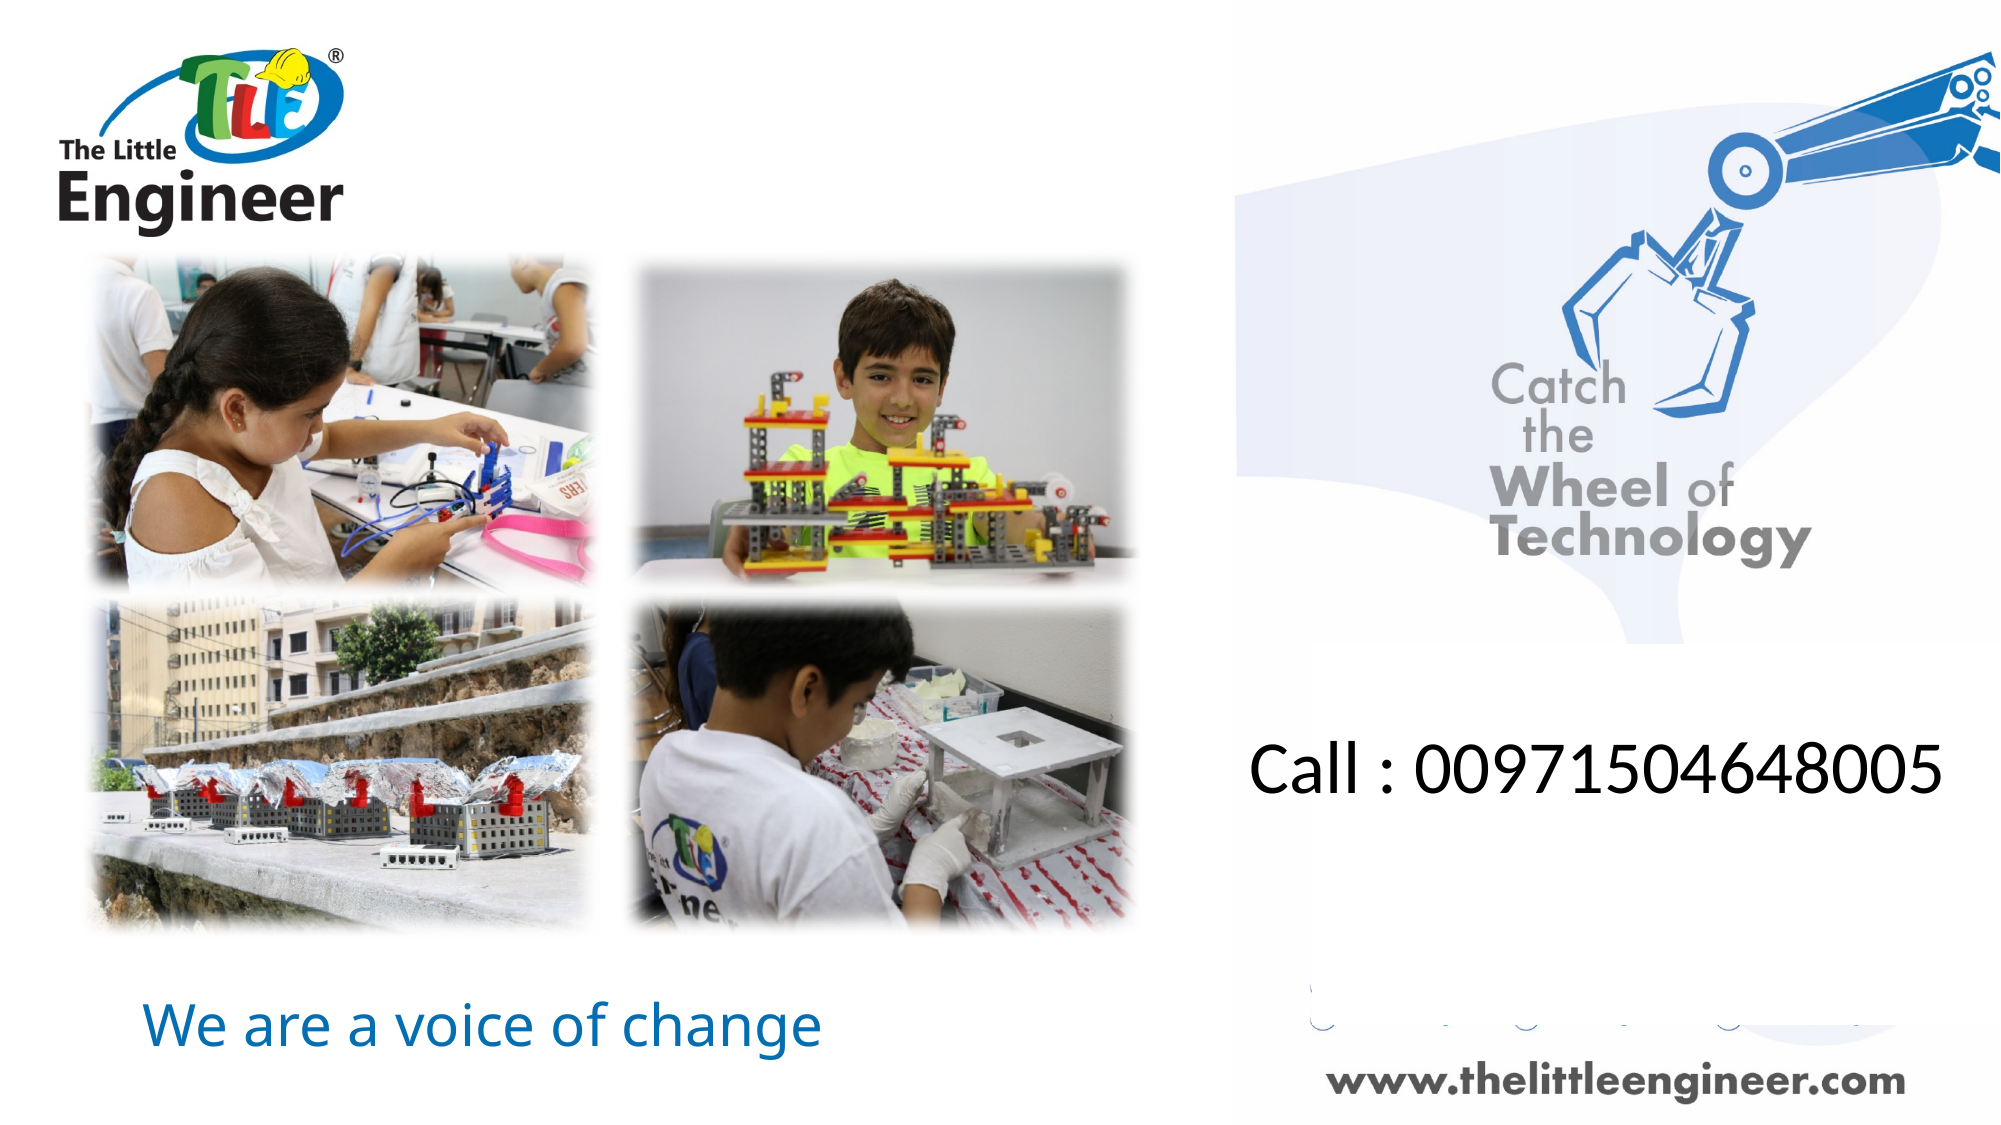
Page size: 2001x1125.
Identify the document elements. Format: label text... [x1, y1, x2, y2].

text_box We are a voice of change [0, 981, 838, 1066]
picture [620, 249, 1143, 937]
picture [1233, 0, 2000, 1125]
picture [24, 21, 603, 938]
